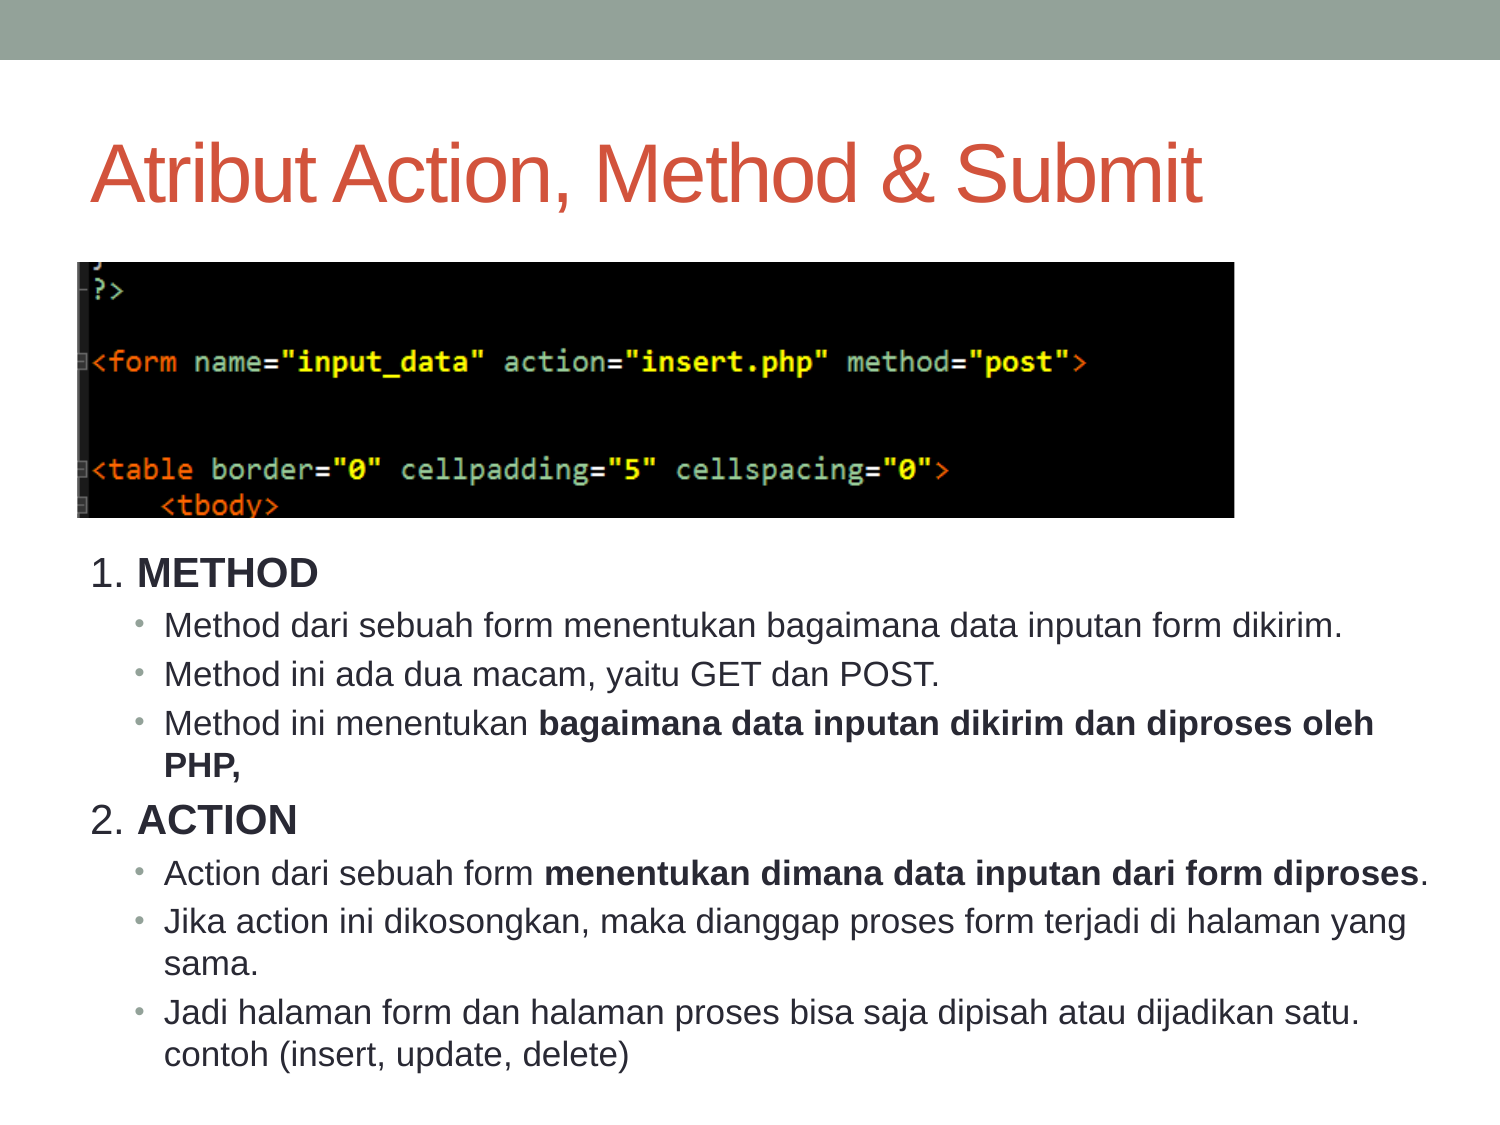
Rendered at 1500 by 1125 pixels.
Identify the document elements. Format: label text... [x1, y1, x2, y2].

list 1. METHOD Method dari sebuah form menentukan bagaimana data inputan form dikirim. Method ini ada dua macam, yaitu GET dan POST. Method ini menentukan bagaimana data inputan dikirim dan diproses oleh PHP, 2. ACTION Action dari sebuah form menentukan dimana data inputan dari form diproses. Jika action ini dikosongkan, maka dianggap proses form terjadi di halaman yang sama. Jadi halaman form dan halaman proses bisa saja dipisah atau dijadikan satu. contoh (insert, update, delete) [75, 537, 1463, 1088]
picture [77, 262, 1235, 518]
title Atribut Action, Method & Submit [75, 87, 1425, 250]
